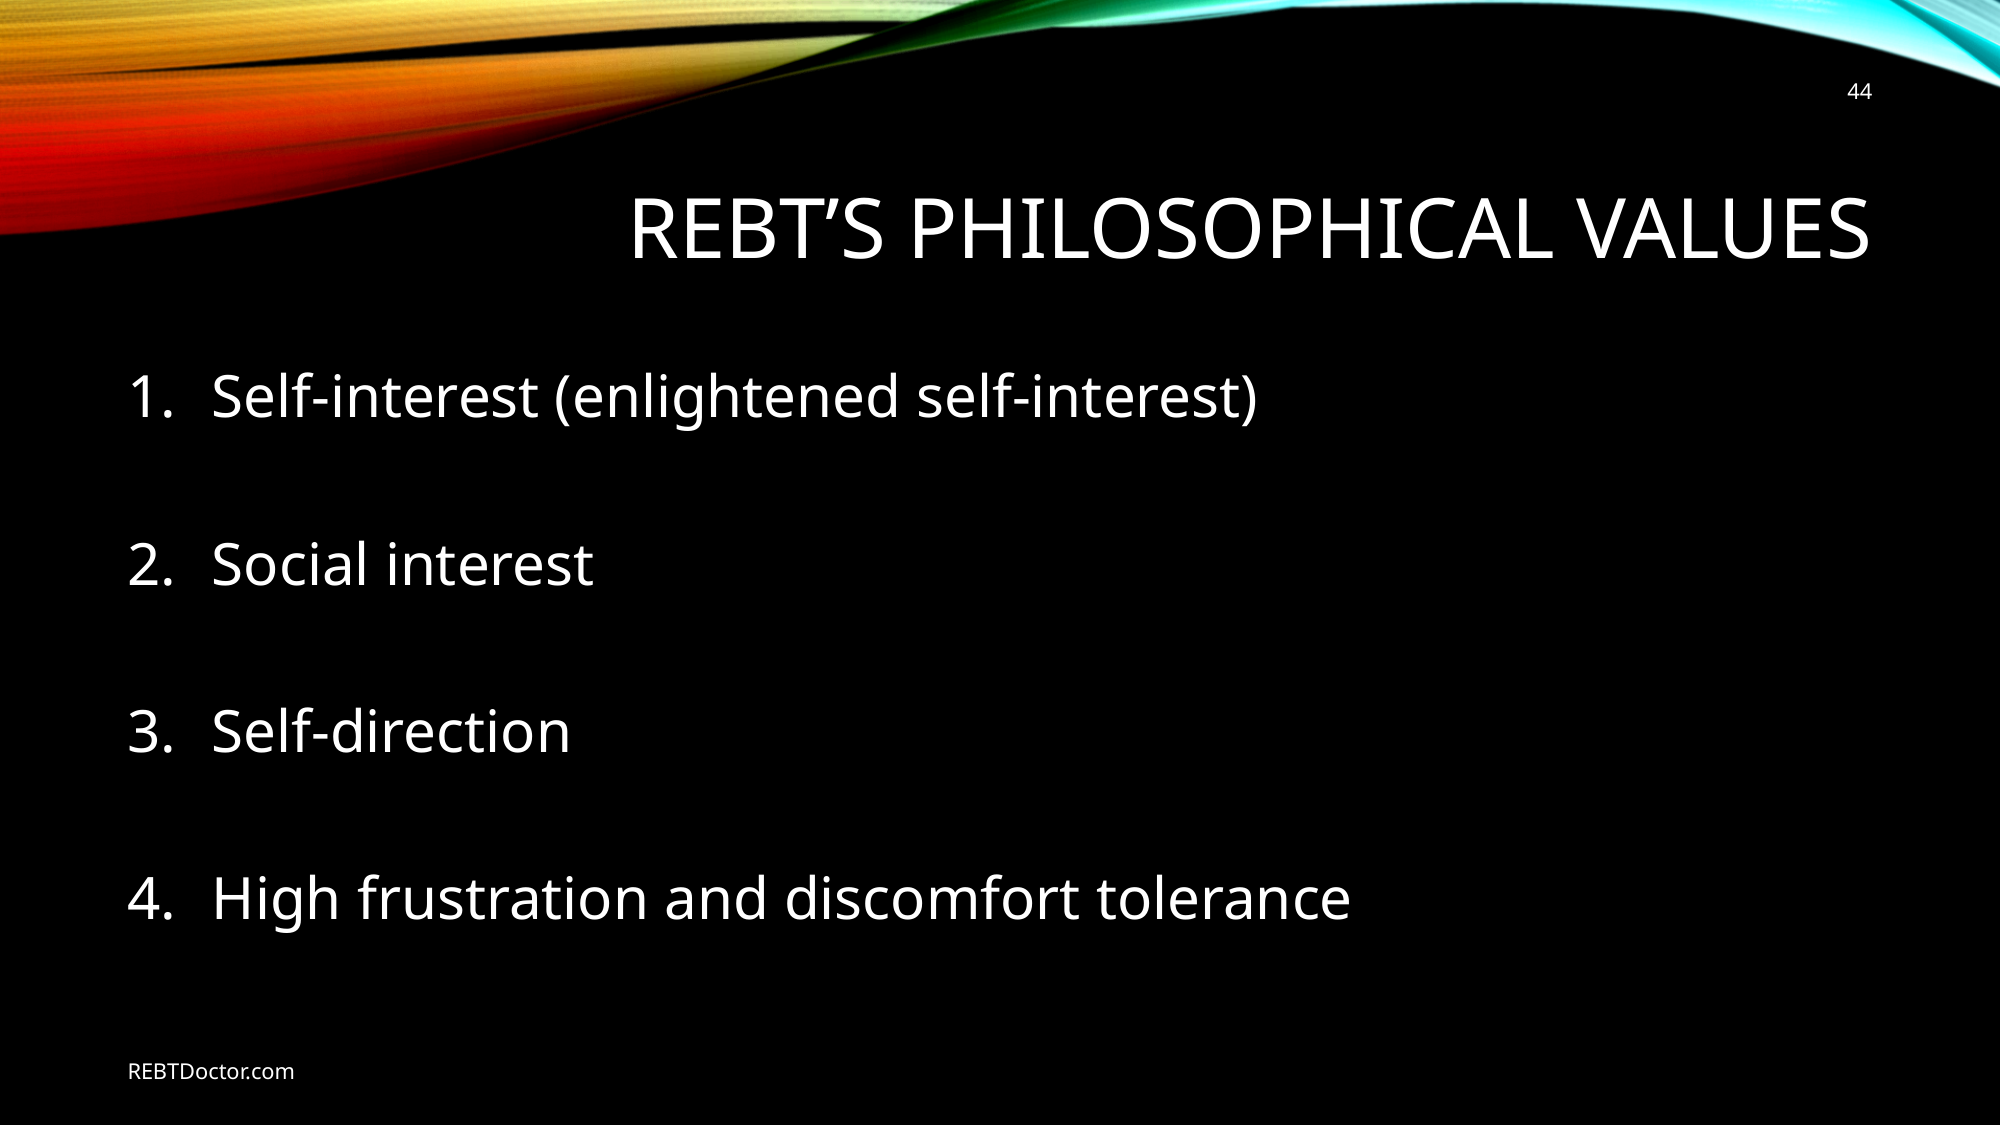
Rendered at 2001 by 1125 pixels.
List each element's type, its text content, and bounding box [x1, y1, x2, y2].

list Self-interest (enlightened self-interest) Social interest Self-direction High frustration and discomfort tolerance [112, 360, 1888, 1021]
picture [0, 0, 2000, 237]
title REBT’s philosophical Values [474, 125, 1888, 338]
slide_number 44 [1437, 62, 1888, 123]
footer REBTDoctor.com [112, 1042, 1388, 1103]
